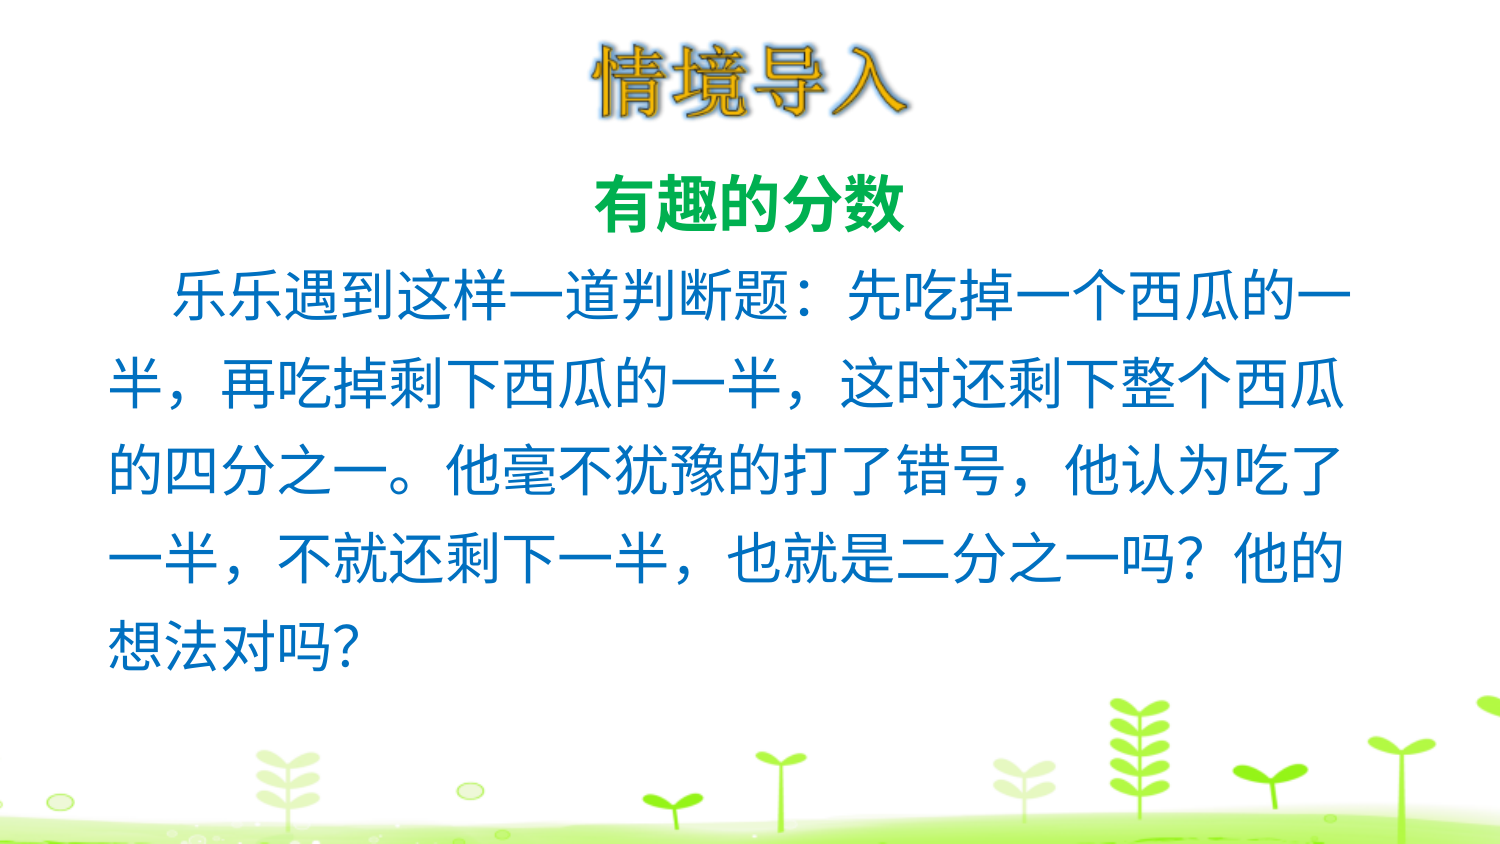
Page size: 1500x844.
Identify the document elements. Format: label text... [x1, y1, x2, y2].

text_box 有趣的分数 乐乐遇到这样一道判断题：先吃掉一个西瓜的一半，再吃掉剩下西瓜的一半，这时还剩下整个西瓜的四分之一。他毫不犹豫的打了错号，他认为吃了一半，不就还剩下一半，也就是二分之一吗？他的想法对吗？ [96, 136, 1404, 685]
picture [0, 0, 1500, 844]
